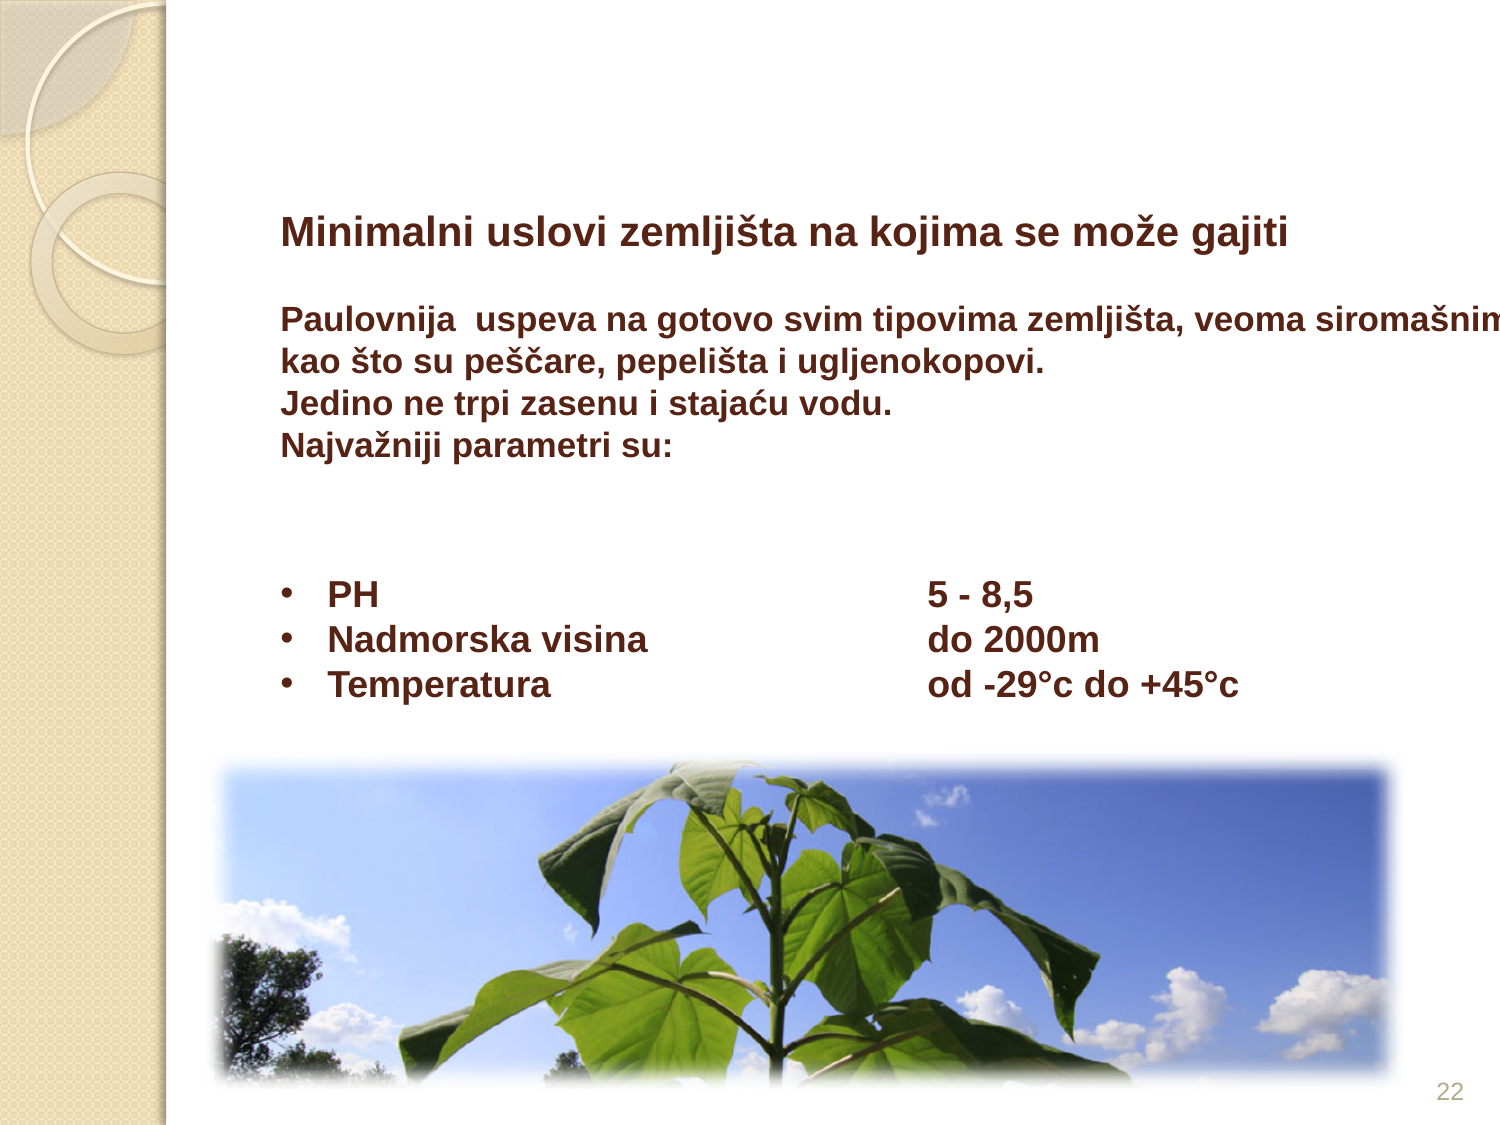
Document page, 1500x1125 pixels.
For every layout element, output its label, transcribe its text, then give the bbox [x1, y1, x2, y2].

text_box PH 5 - 8,5 Nadmorska visina do 2000m Temperatura od -29°c do +45°c [265, 562, 1270, 713]
title Minimalni uslovi zemljišta na kojima se može gajiti Paulovnija uspeva na gotovo svim tipovima zemljišta, veoma siromašnim, kao što su peščare, pepelišta i ugljenokopovi. Jedino ne trpi zasenu i stajaću vodu. Najvažniji parametri su: [265, 196, 1500, 598]
picture [206, 751, 1406, 1089]
slide_number 22 [1413, 1034, 1488, 1113]
